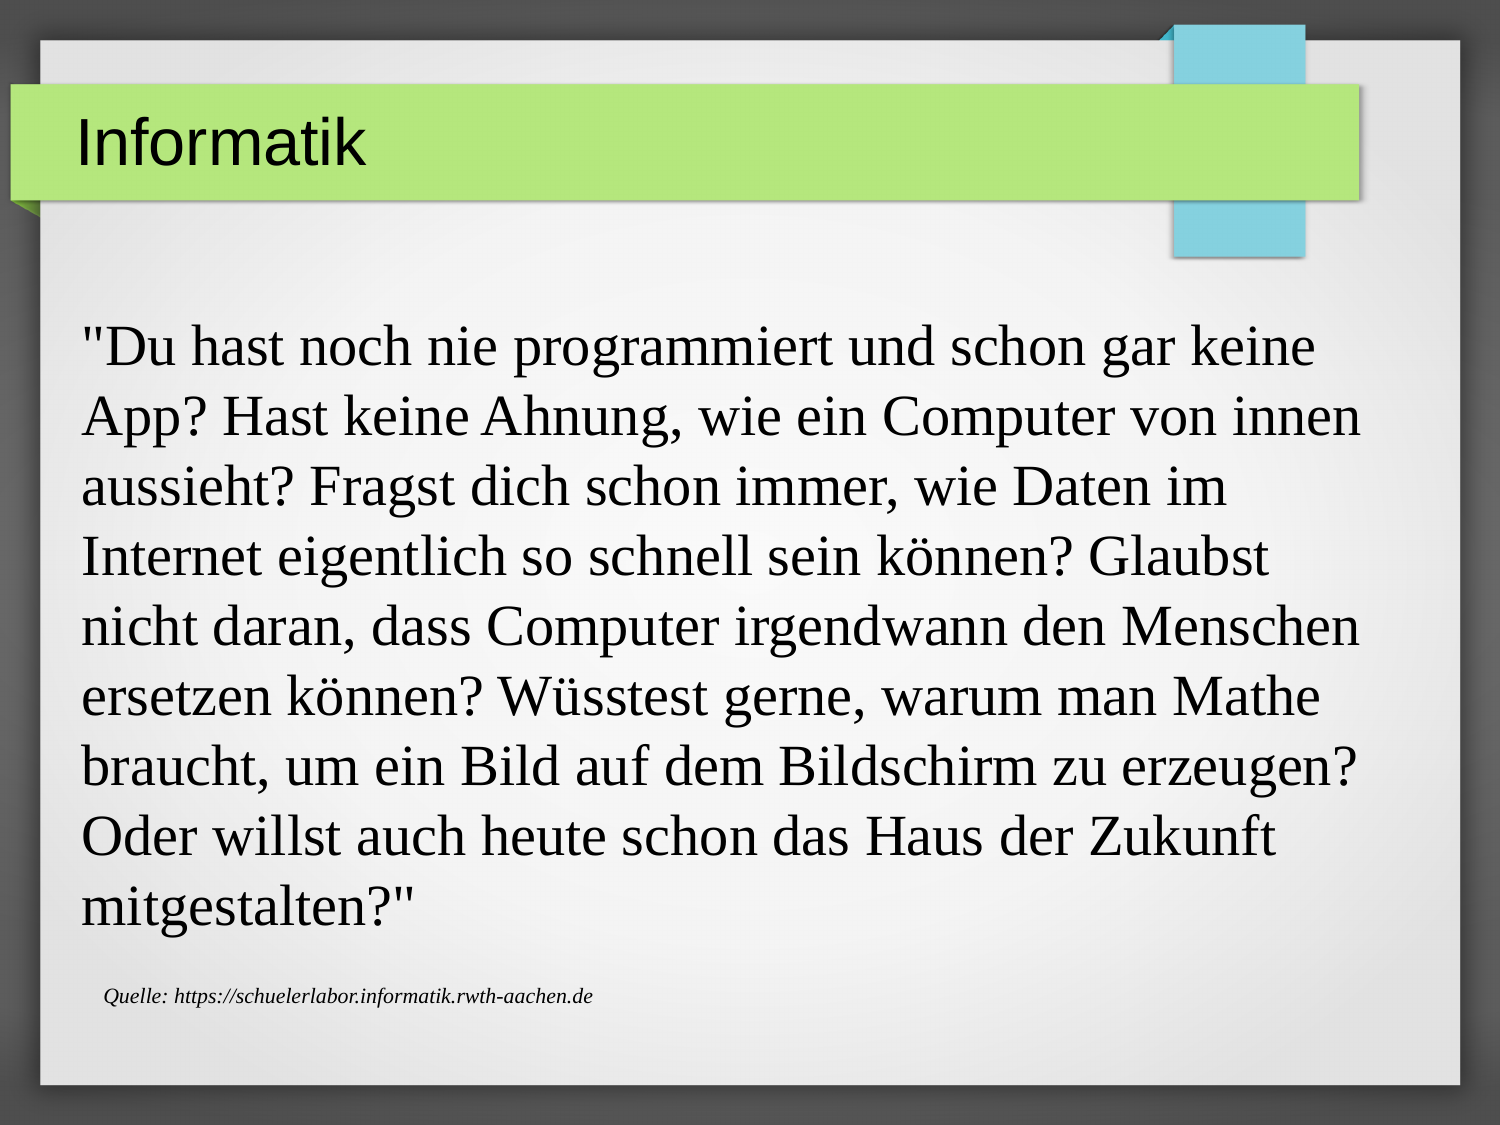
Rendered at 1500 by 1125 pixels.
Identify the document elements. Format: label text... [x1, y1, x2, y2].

text_box Informatik [75, 85, 1147, 193]
text_box Quelle: https://schuelerlabor.informatik.rwth-aachen.de [88, 974, 1388, 1049]
text_box "Du hast noch nie programmiert und schon gar keine App? Hast keine Ahnung, wie ein Computer von innen aussieht? Fragst dich schon immer, wie Daten im Internet eigentlich so schnell sein können? Glaubst nicht daran, dass Computer irgendwann den Menschen ersetzen können? Wüsstest gerne, warum man Mathe braucht, um ein Bild auf dem Bildschirm zu erzeugen? Oder willst auch heute schon das Haus der Zukunft mitgestalten?" [66, 300, 1388, 945]
picture [0, 0, 1500, 1125]
